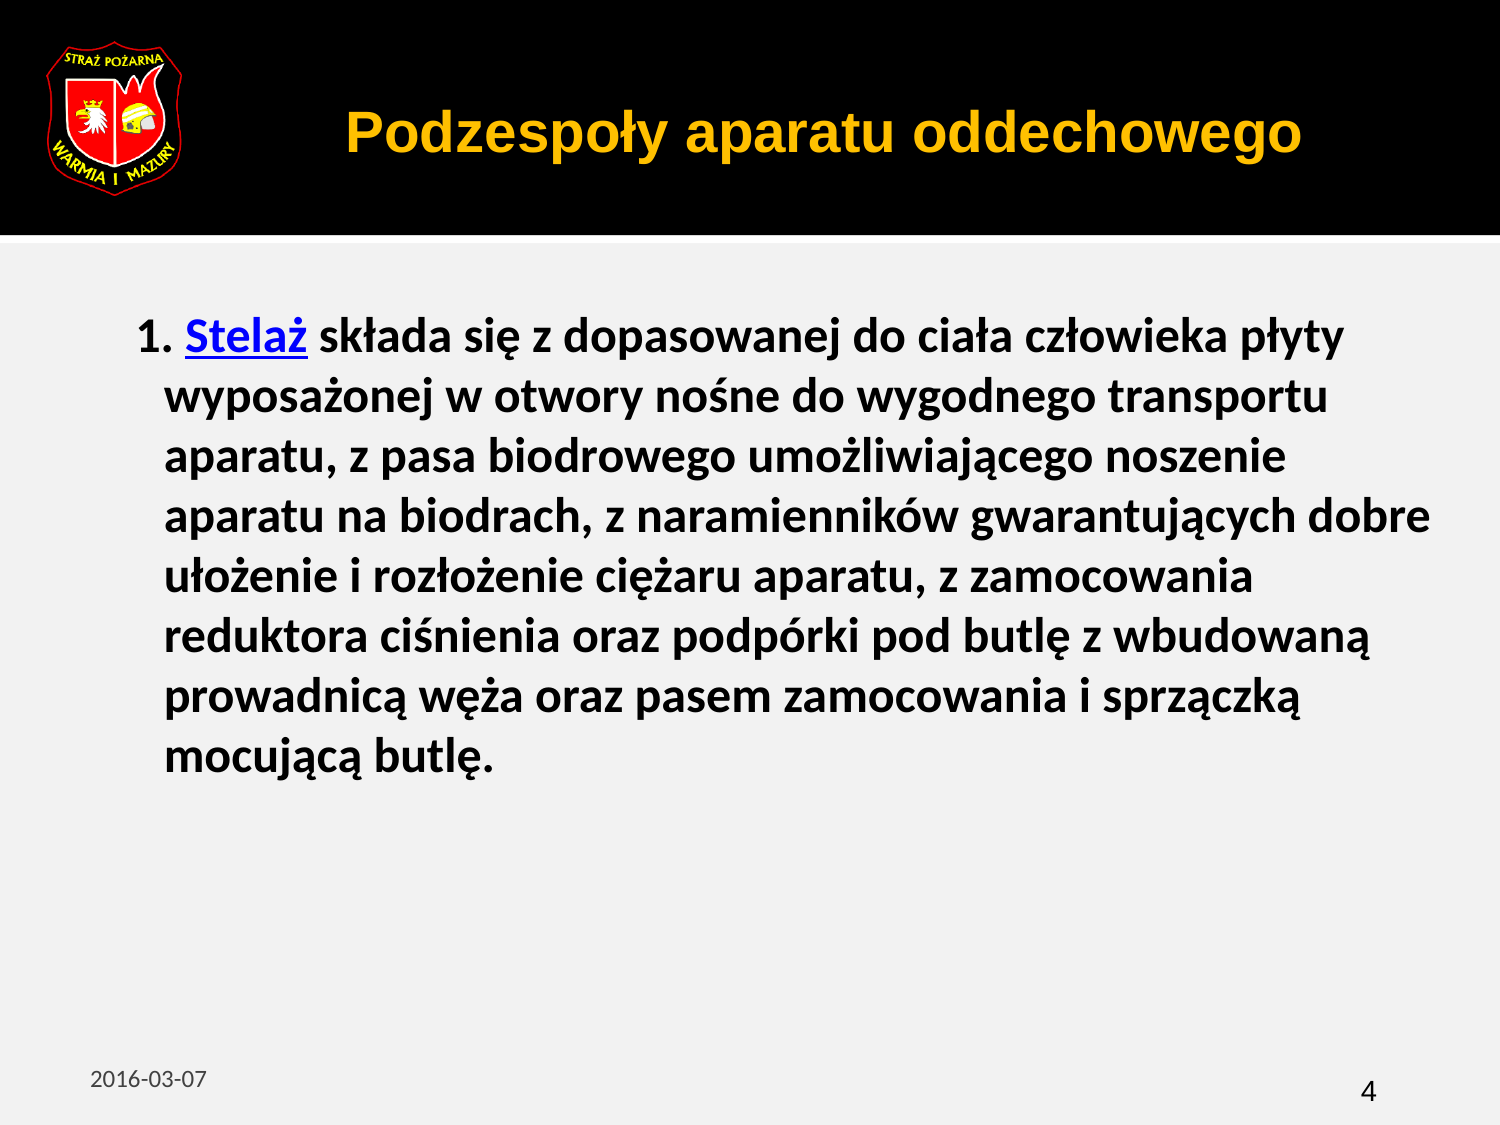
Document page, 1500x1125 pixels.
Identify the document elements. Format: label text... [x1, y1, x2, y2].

title Podzespoły aparatu oddechowego [150, 37, 1500, 220]
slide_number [75, 1062, 425, 1108]
slide_number 4 [1345, 1062, 1467, 1108]
picture [46, 41, 182, 196]
list 1. Stelaż składa się z dopasowanej do ciała człowieka płyty wyposażonej w otwory nośne do wygodnego transportu aparatu, z pasa biodrowego umożliwiającego noszenie aparatu na biodrach, z naramienników gwarantujących dobre ułożenie i rozłożenie ciężaru aparatu, z zamocowania reduktora ciśnienia oraz podpórki pod butlę z wbudowaną prowadnicą węża oraz pasem zamocowania i sprzączką mocującą butlę. [76, 287, 1459, 965]
